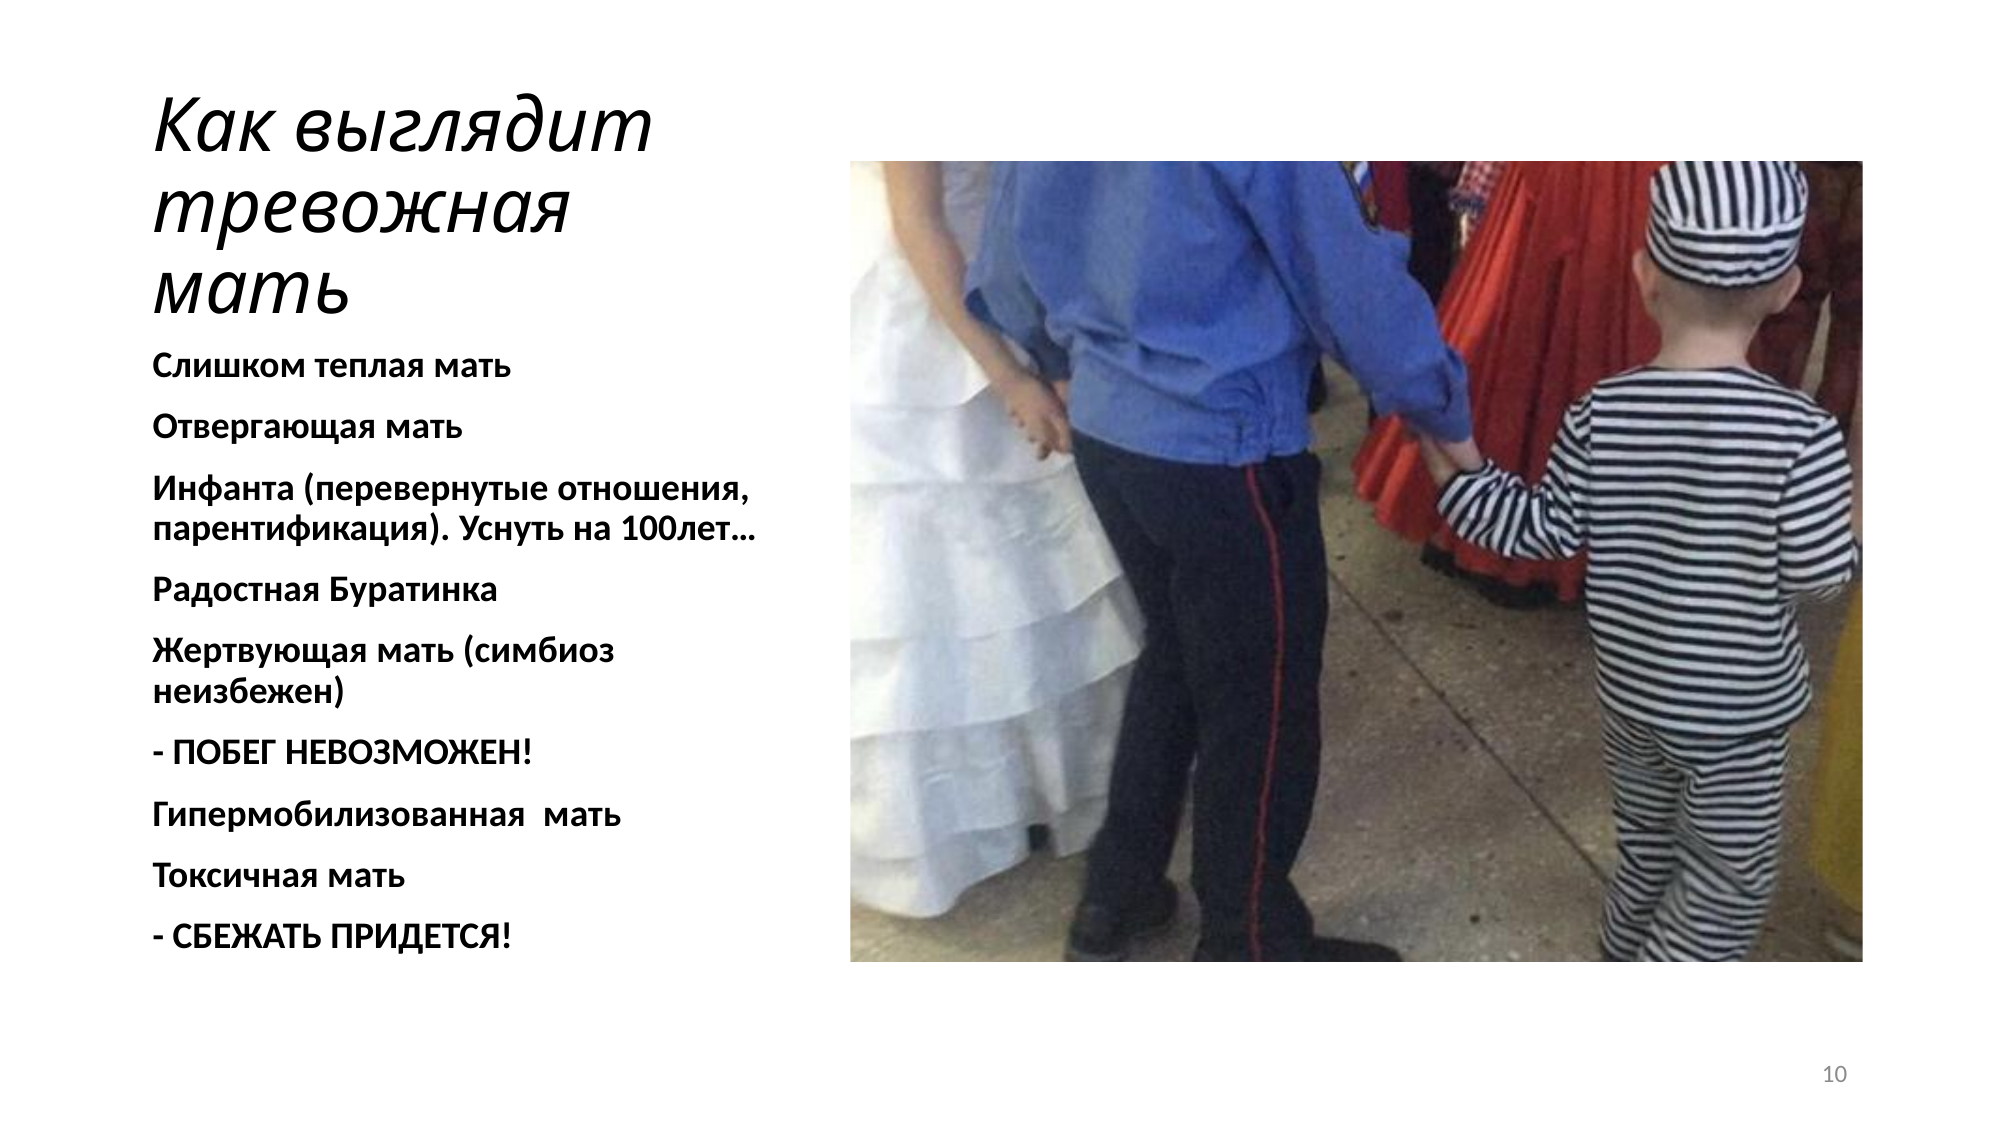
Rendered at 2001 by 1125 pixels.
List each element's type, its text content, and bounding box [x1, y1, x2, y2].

title Как выглядит тревожная мать [137, 75, 783, 337]
picture [850, 161, 1863, 962]
list Слишком теплая мать Отвергающая мать Инфанта (перевернутые отношения, парентификация). Уснуть на 100лет… Радостная Буратинка Жертвующая мать (симбиоз неизбежен) - ПОБЕГ НЕВОЗМОЖЕН! Гипермобилизованная мать Токсичная мать - СБЕЖАТЬ ПРИДЕТСЯ! [137, 337, 783, 963]
slide_number 10 [1412, 1042, 1863, 1103]
